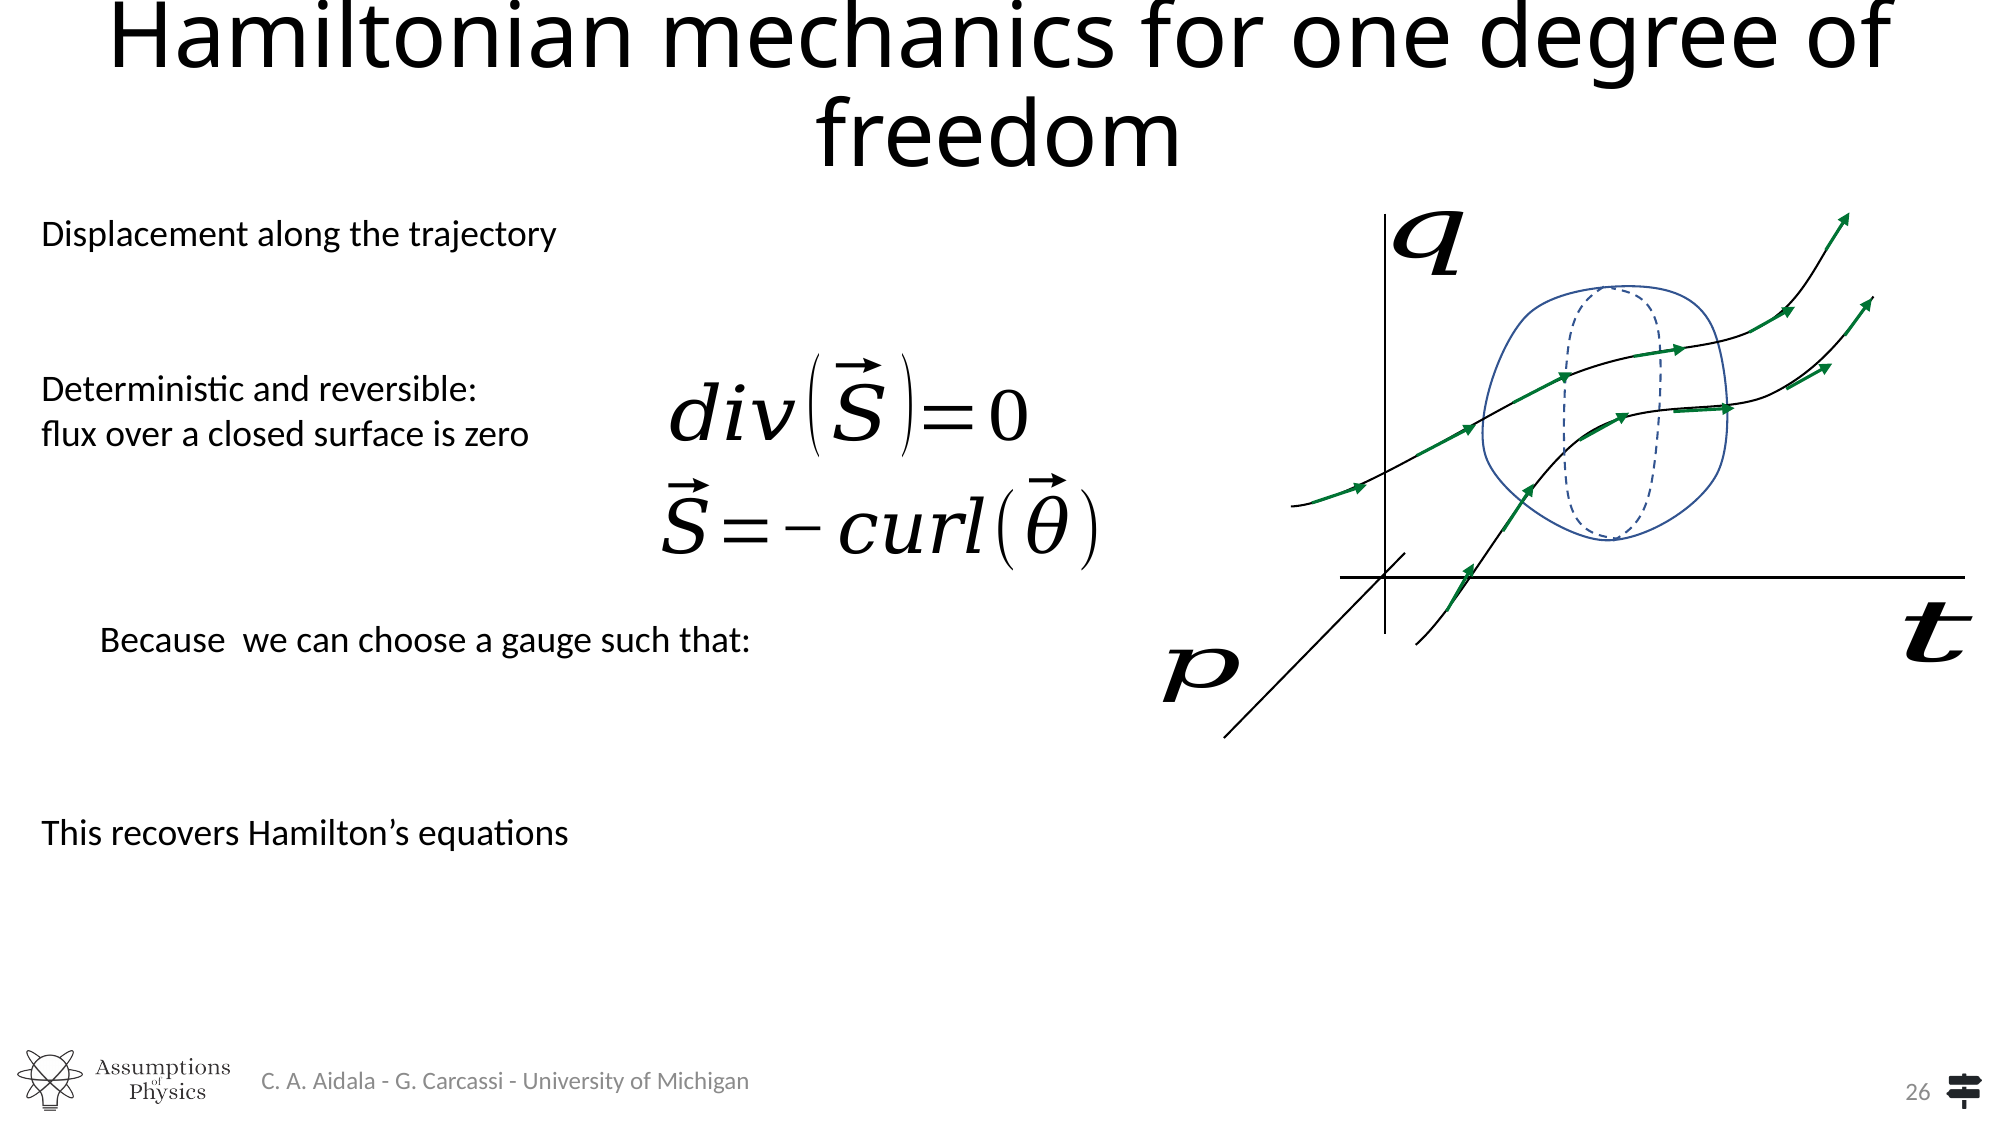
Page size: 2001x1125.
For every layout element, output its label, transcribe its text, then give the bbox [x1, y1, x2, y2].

text_box This recovers Hamilton’s equations [26, 800, 585, 860]
title Hamiltonian mechanics for one degree of freedom [17, 13, 1983, 162]
picture [95, 1058, 230, 1104]
picture [1946, 1072, 1983, 1110]
text_box Displacement along the trajectory [26, 201, 573, 261]
text_box Deterministic and reversible: flux over a closed surface is zero [26, 356, 545, 462]
picture [17, 1050, 83, 1111]
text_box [1157, 182, 1985, 738]
slide_number 26 [1854, 1072, 1946, 1110]
footer C. A. Aidala - G. Carcassi - University of Michigan [246, 1049, 1226, 1110]
